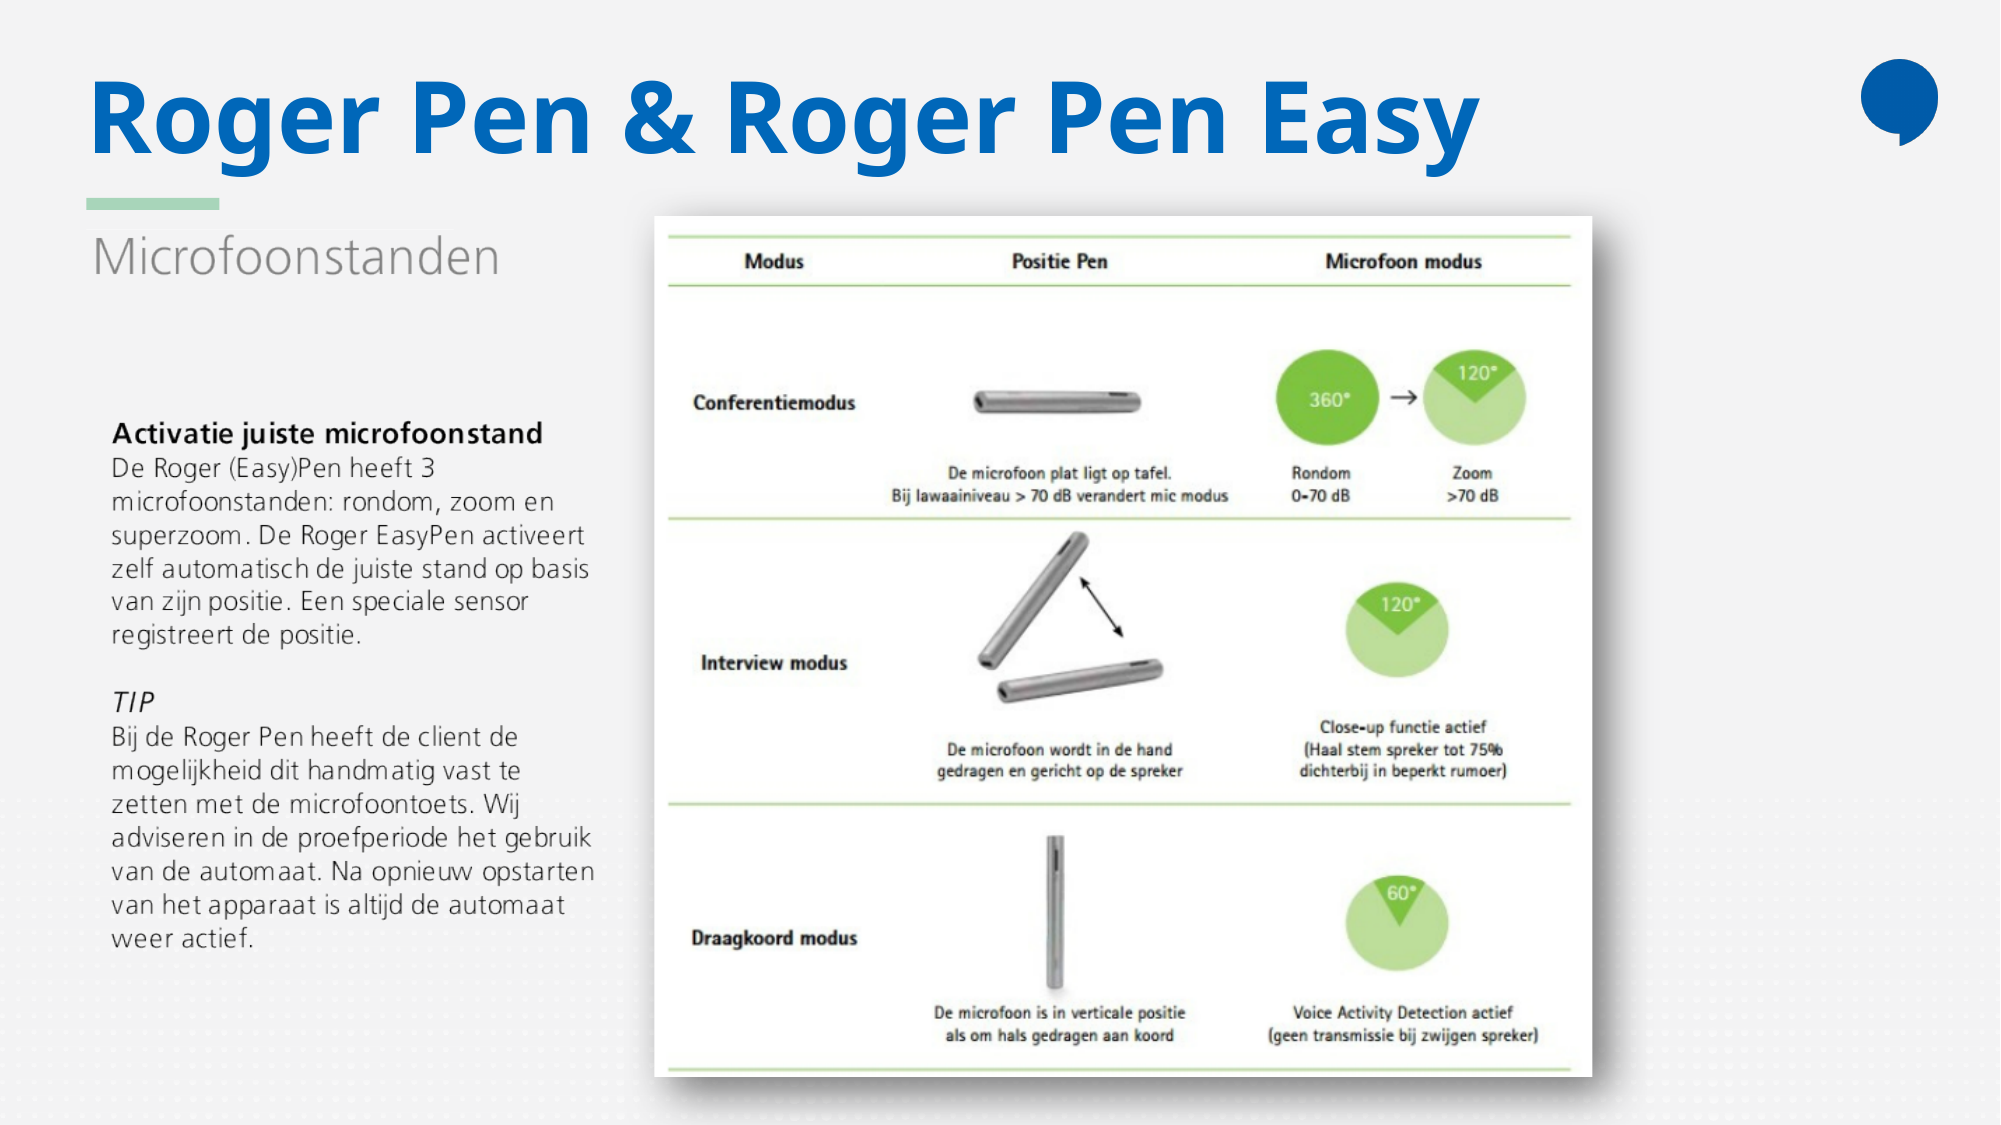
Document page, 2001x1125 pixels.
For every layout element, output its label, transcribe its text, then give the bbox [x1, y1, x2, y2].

picture [654, 216, 1593, 1077]
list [86, 229, 655, 1090]
picture [1861, 59, 1938, 146]
title Roger Pen & Roger Pen Easy [86, 59, 1519, 191]
